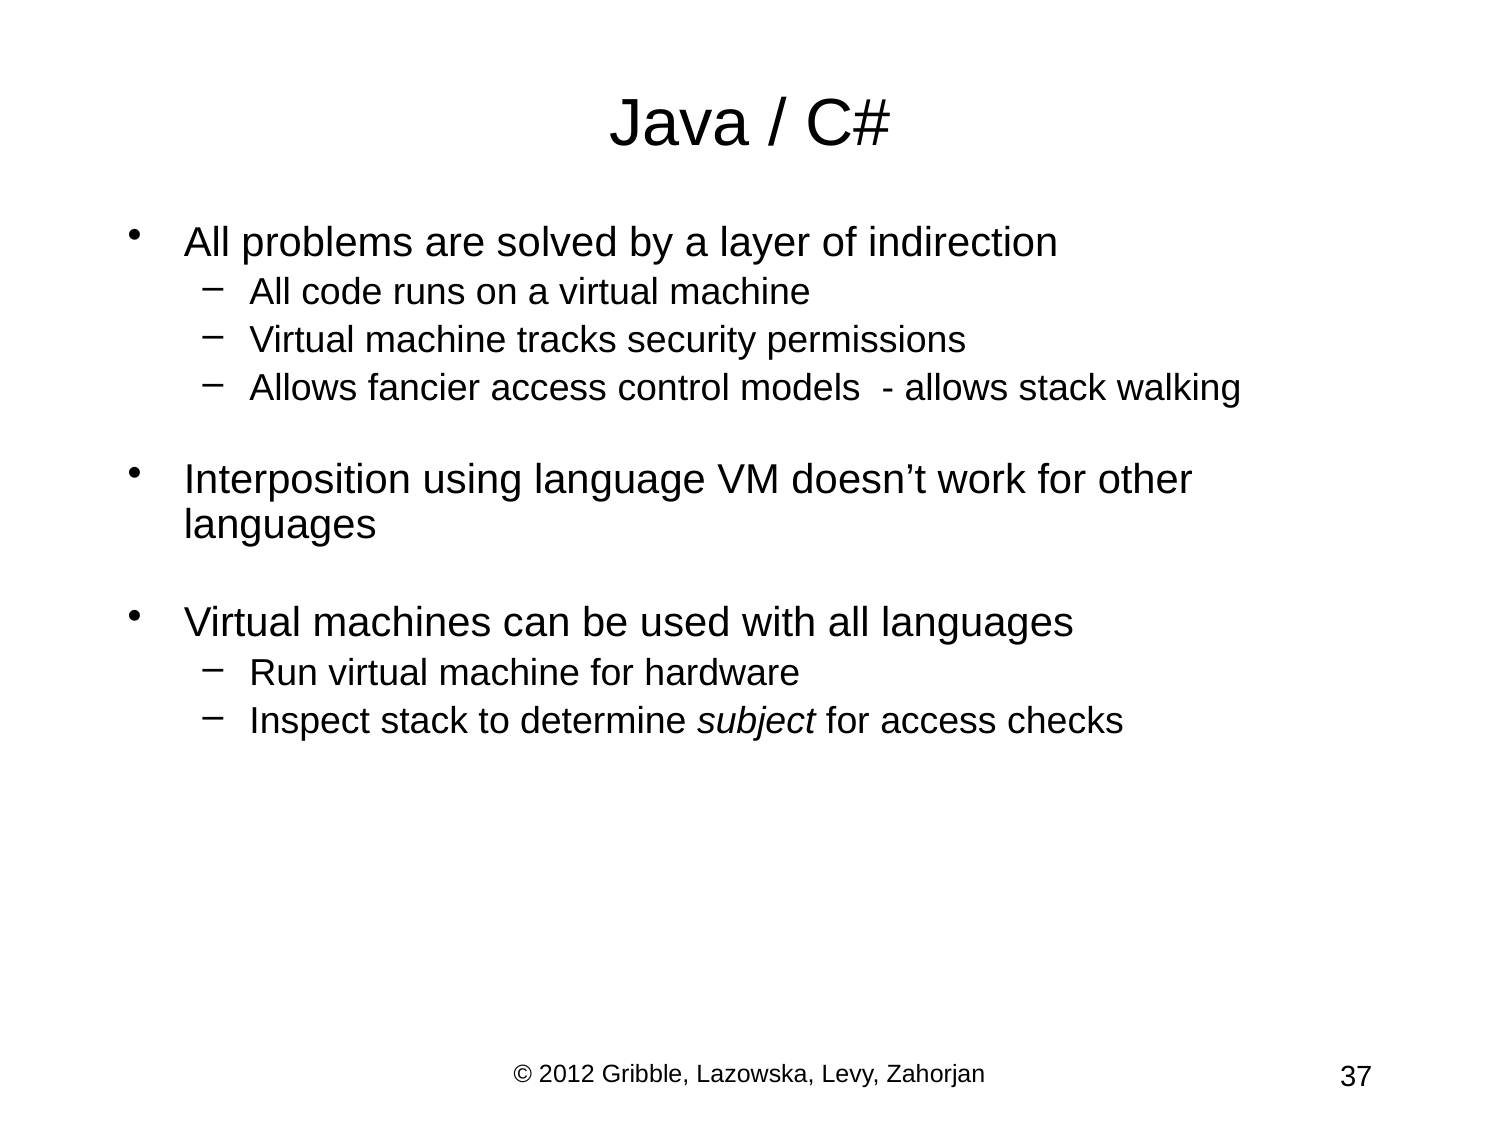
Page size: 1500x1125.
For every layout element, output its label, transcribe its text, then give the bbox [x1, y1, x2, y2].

footer © 2012 Gribble, Lazowska, Levy, Zahorjan [399, 1050, 1074, 1100]
slide_number 37 [1074, 1050, 1388, 1100]
title Java / C# [112, 62, 1388, 175]
list All problems are solved by a layer of indirection All code runs on a virtual machine Virtual machine tracks security permissions Allows fancier access control models - allows stack walking Interposition using language VM doesn’t work for other languages Virtual machines can be used with all languages Run virtual machine for hardware Inspect stack to determine subject for access checks [112, 212, 1388, 700]
